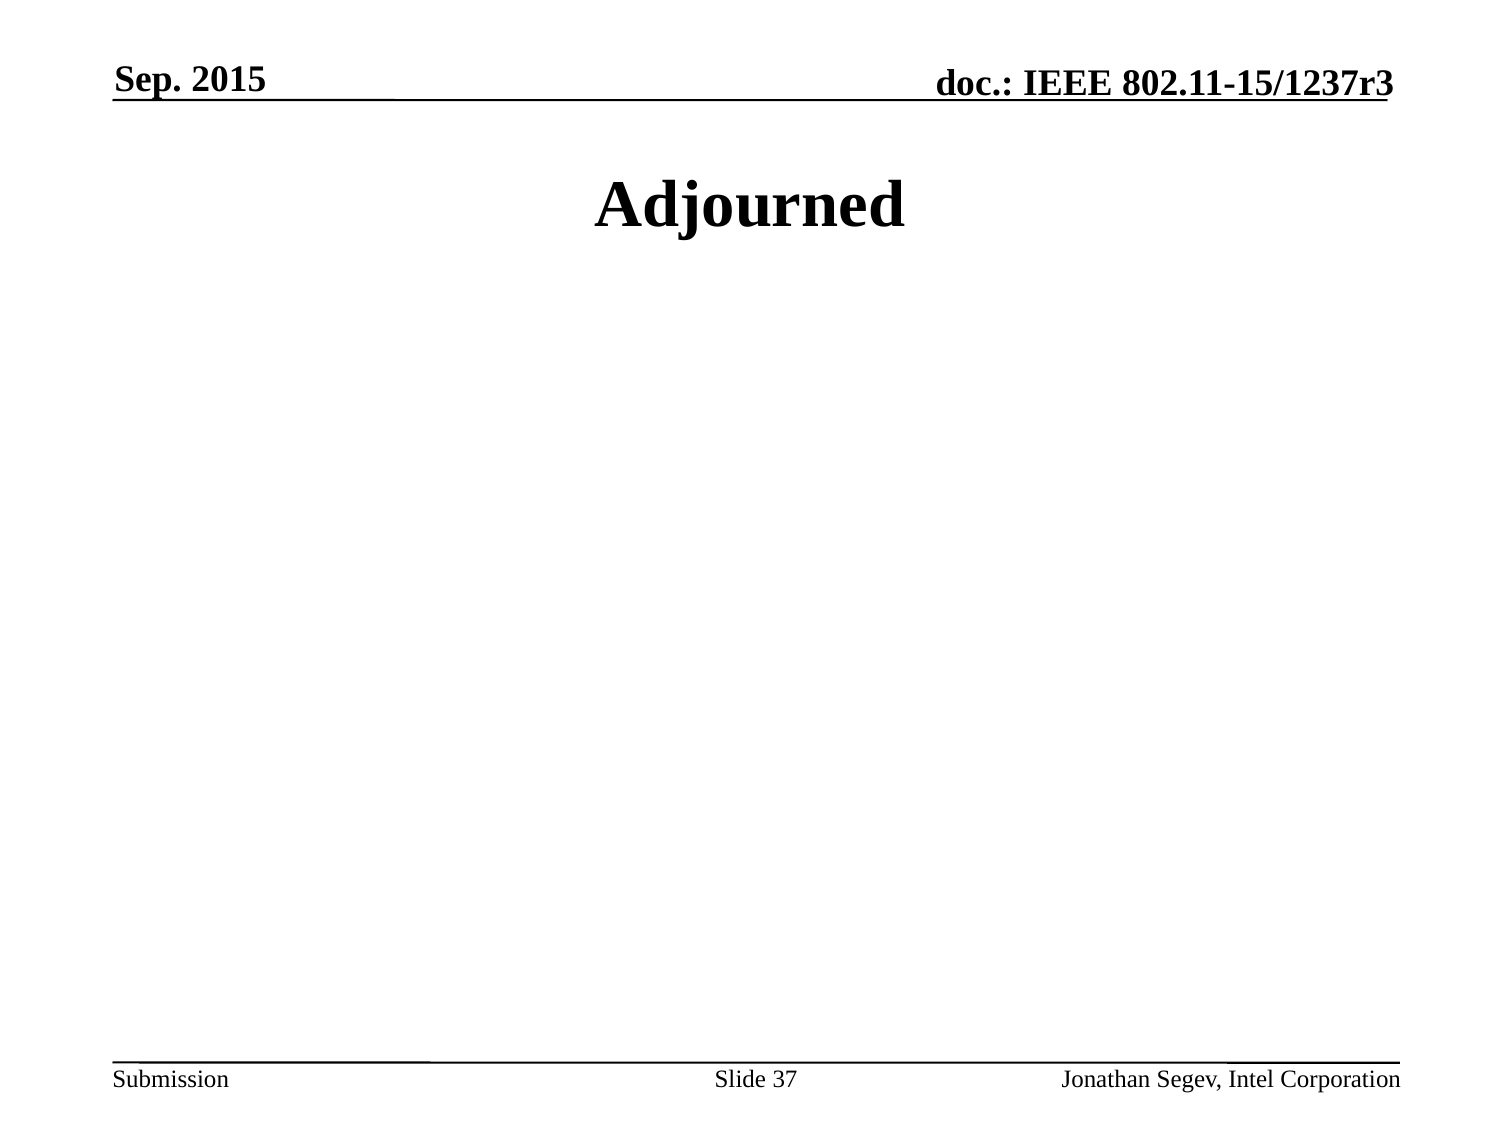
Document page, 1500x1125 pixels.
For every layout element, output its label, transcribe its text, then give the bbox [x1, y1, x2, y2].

footer Jonathan Segev, Intel Corporation [878, 1061, 1402, 1093]
title Adjourned [112, 112, 1388, 288]
slide_number Slide 37 [712, 1061, 800, 1123]
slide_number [114, 54, 423, 100]
